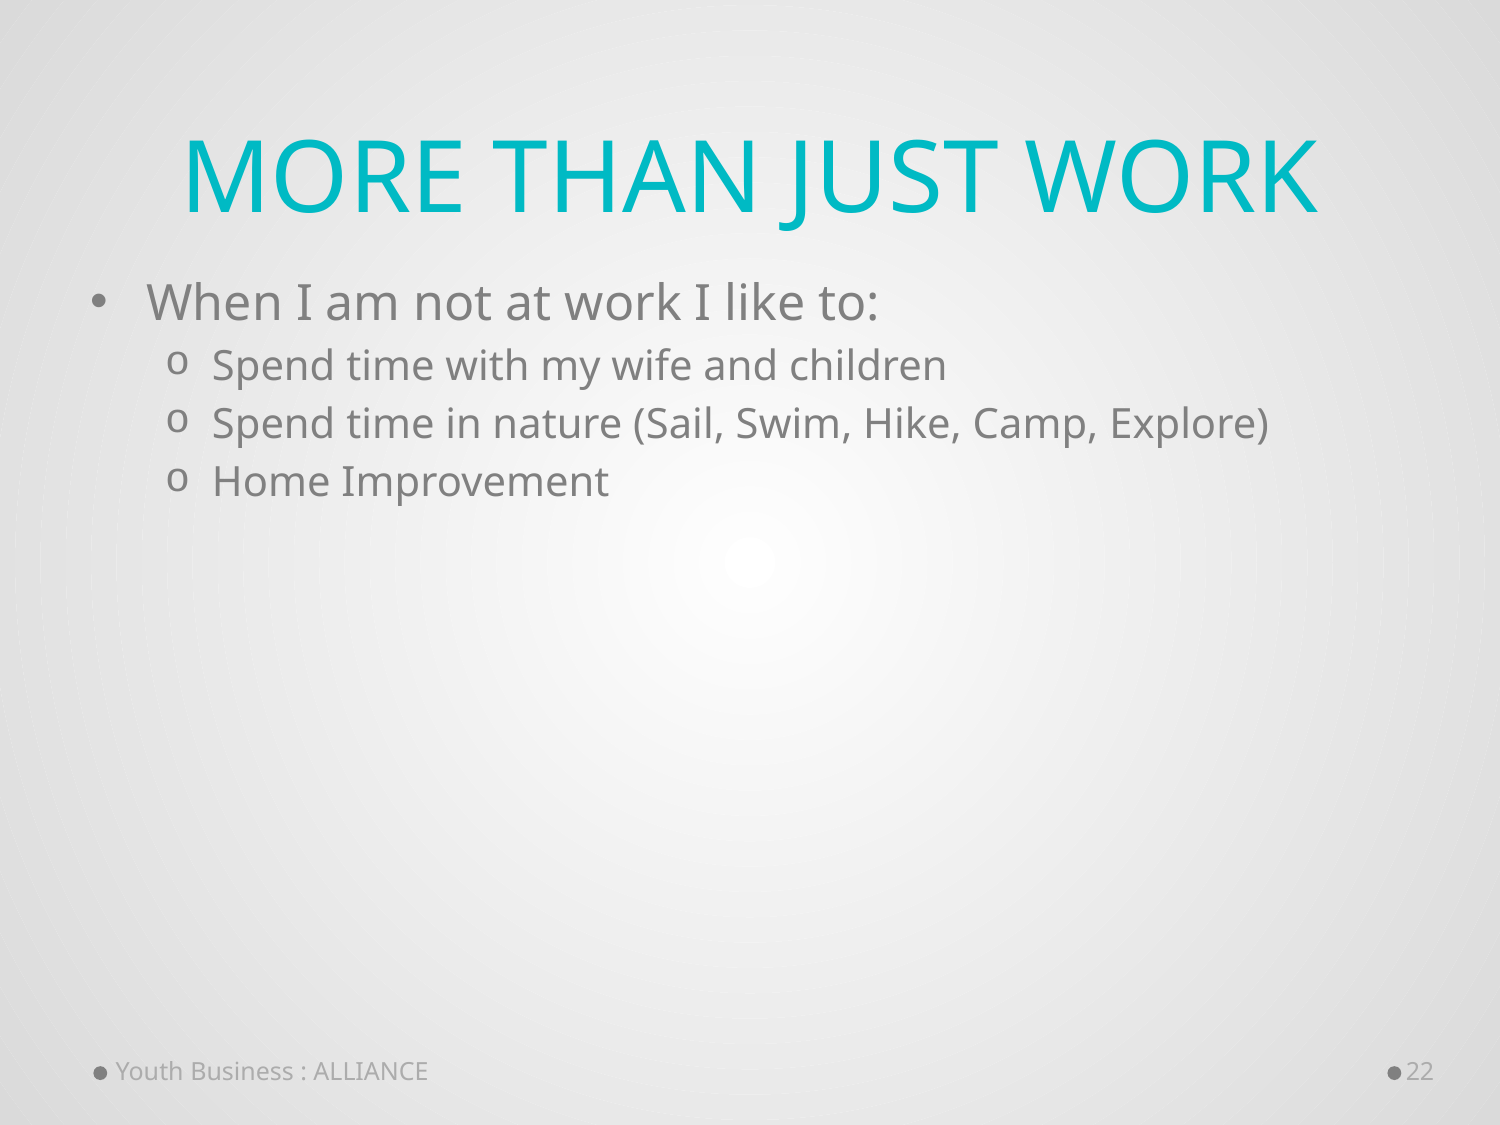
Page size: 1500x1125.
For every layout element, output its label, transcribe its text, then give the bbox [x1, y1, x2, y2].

list When I am not at work I like to: Spend time with my wife and children Spend time in nature (Sail, Swim, Hike, Camp, Explore) Home Improvement [75, 262, 1425, 1005]
footer Youth Business : ALLIANCE [108, 1042, 576, 1103]
slide_number 22 [1401, 1042, 1494, 1103]
title More than just work [75, 22, 1425, 240]
